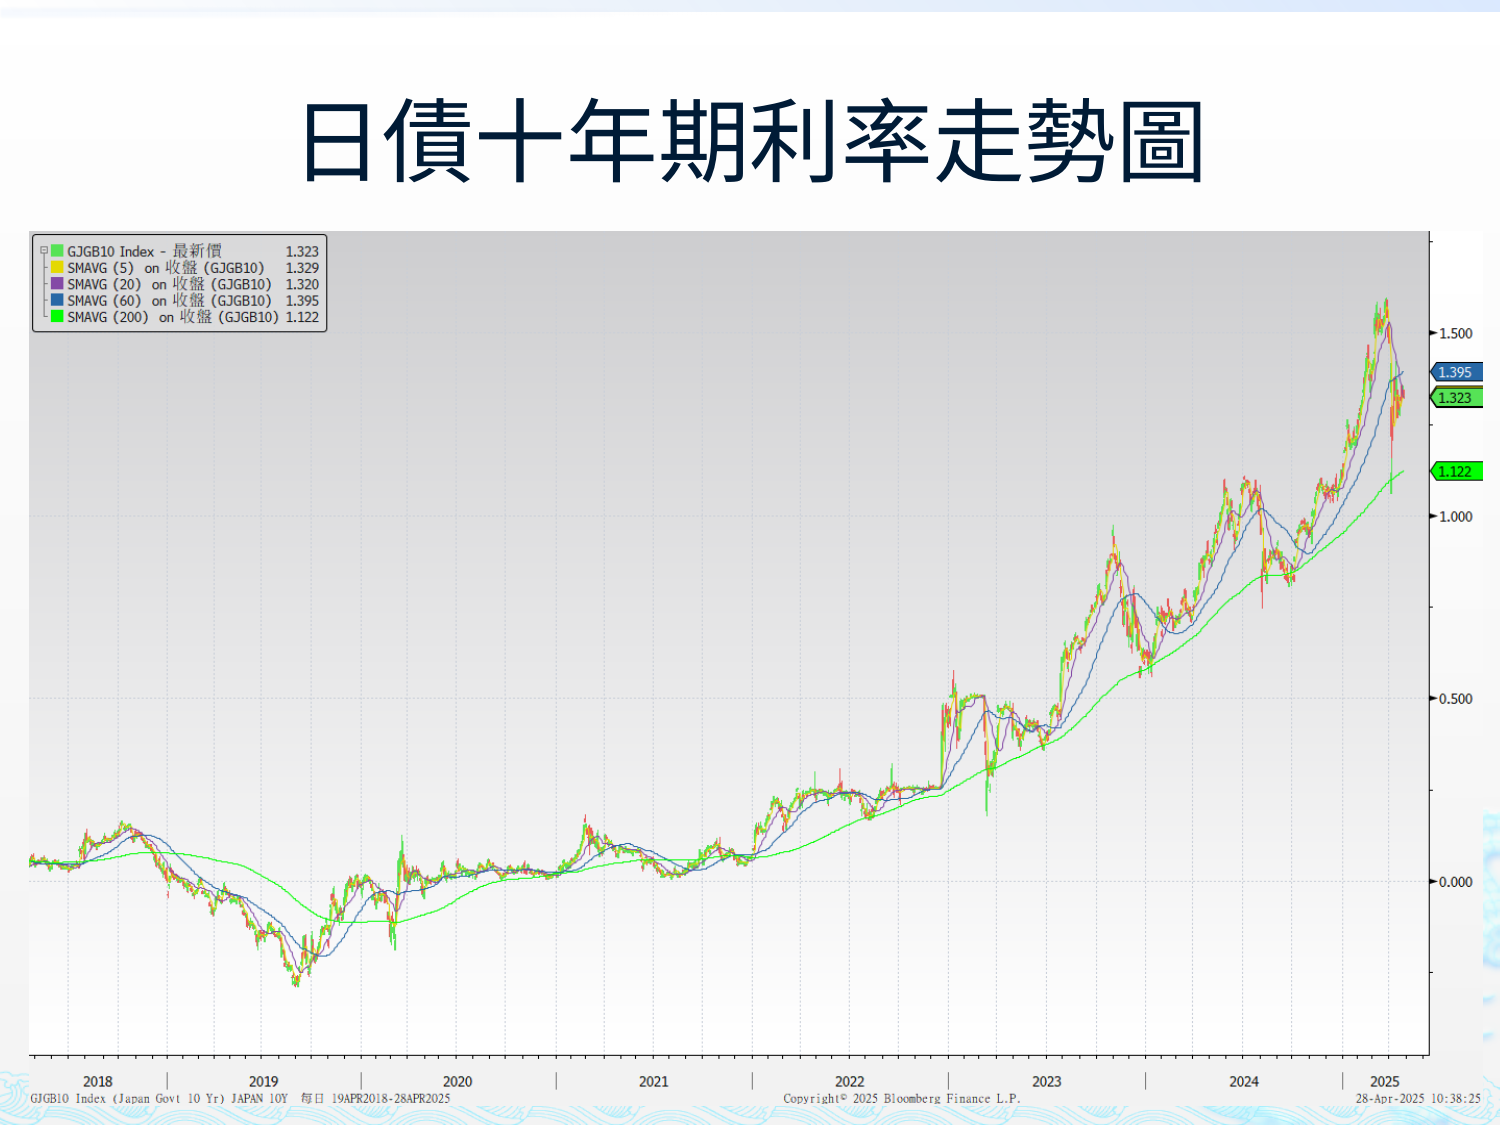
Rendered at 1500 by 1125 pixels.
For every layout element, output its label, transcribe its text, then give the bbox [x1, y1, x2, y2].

title 日債十年期利率走勢圖 [75, 45, 1425, 231]
picture [28, 231, 1483, 1107]
